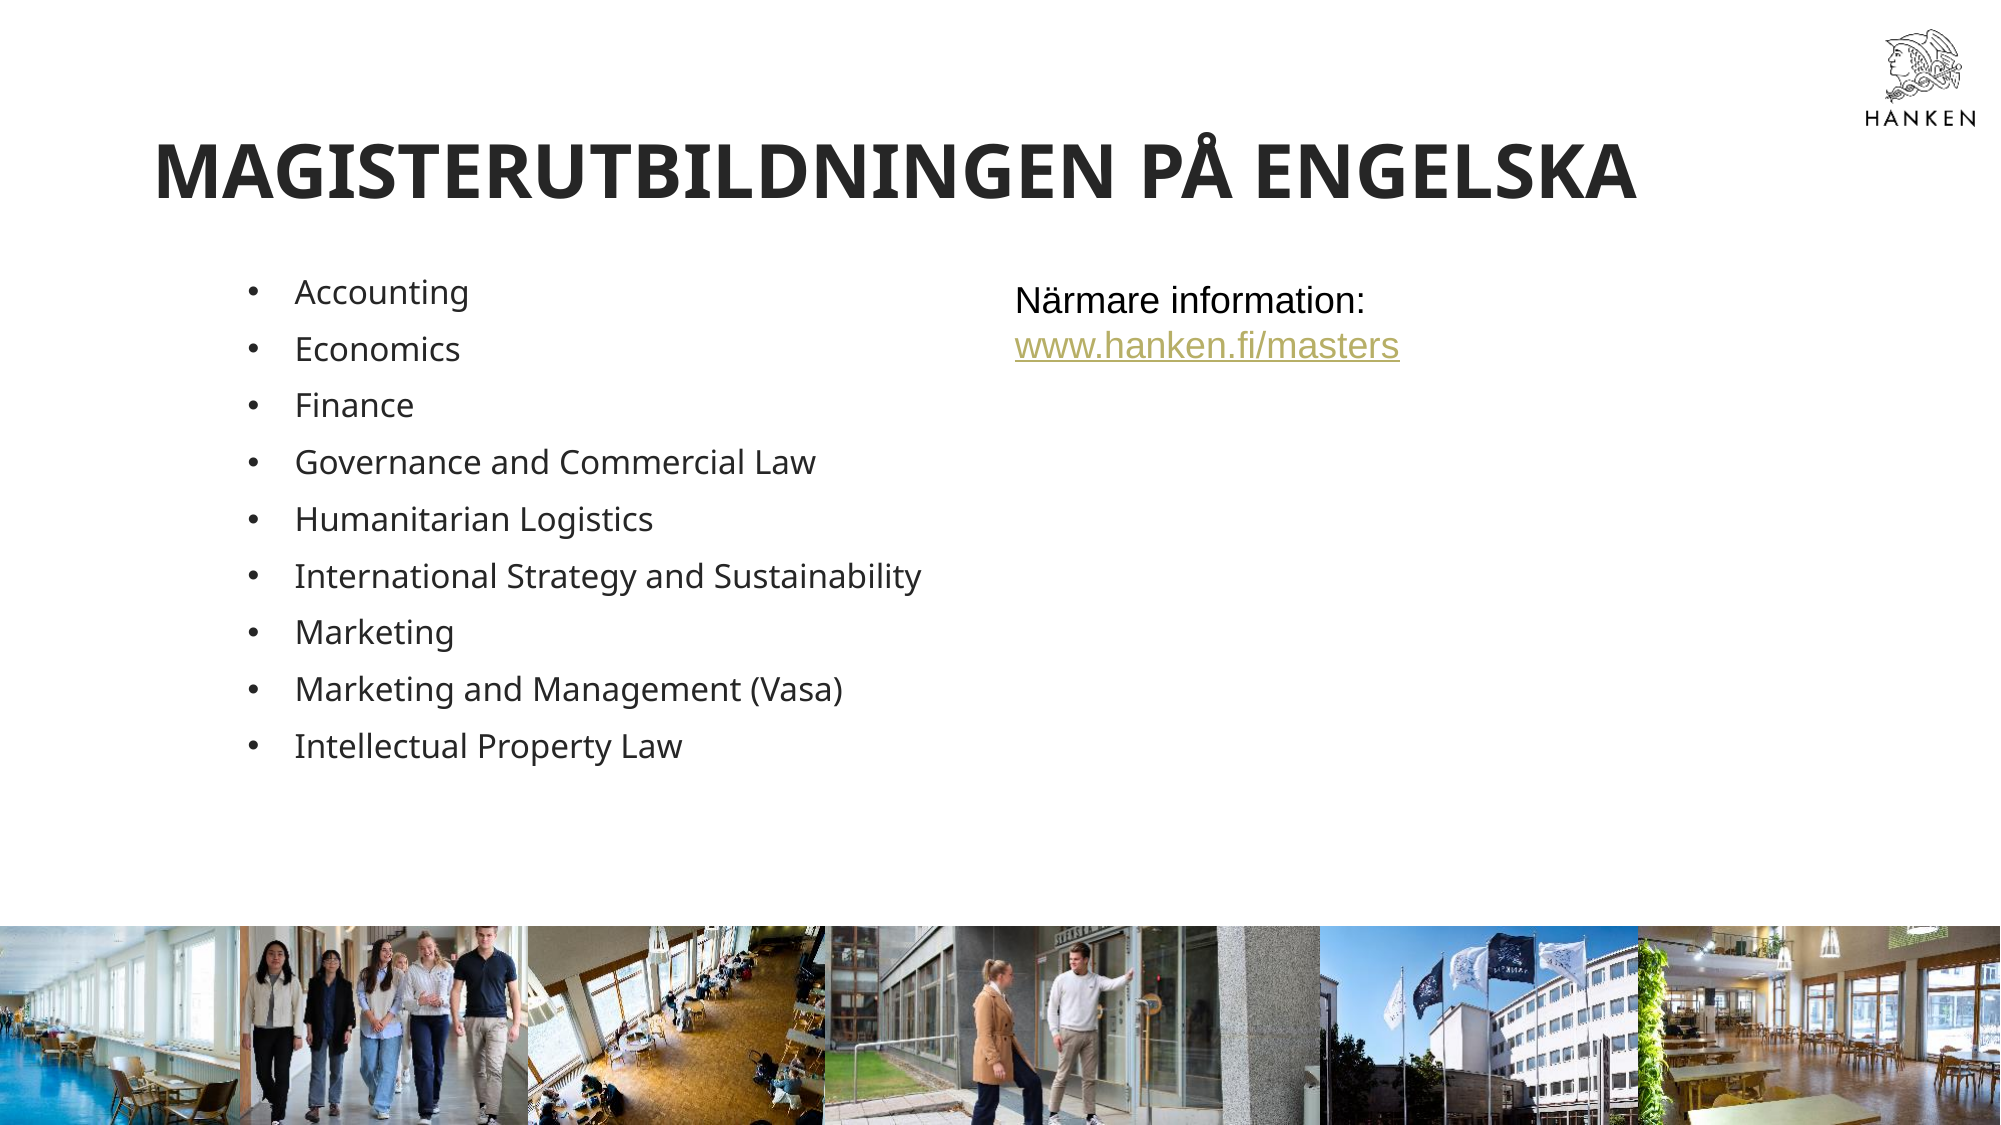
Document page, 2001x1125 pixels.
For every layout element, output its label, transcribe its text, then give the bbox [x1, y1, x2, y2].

text_box Accounting Economics Finance Governance and Commercial Law Humanitarian Logistics International Strategy and Sustainability Marketing Marketing and Management (Vasa) Intellectual Property Law [232, 268, 972, 952]
subtitle Närmare information: www.hanken.fi/masters [999, 268, 1739, 952]
title MAGISTERUTBILDNINGEN PÅ ENGELSKA [137, 126, 1792, 244]
picture [0, 926, 2000, 1125]
picture [1841, 0, 2000, 158]
